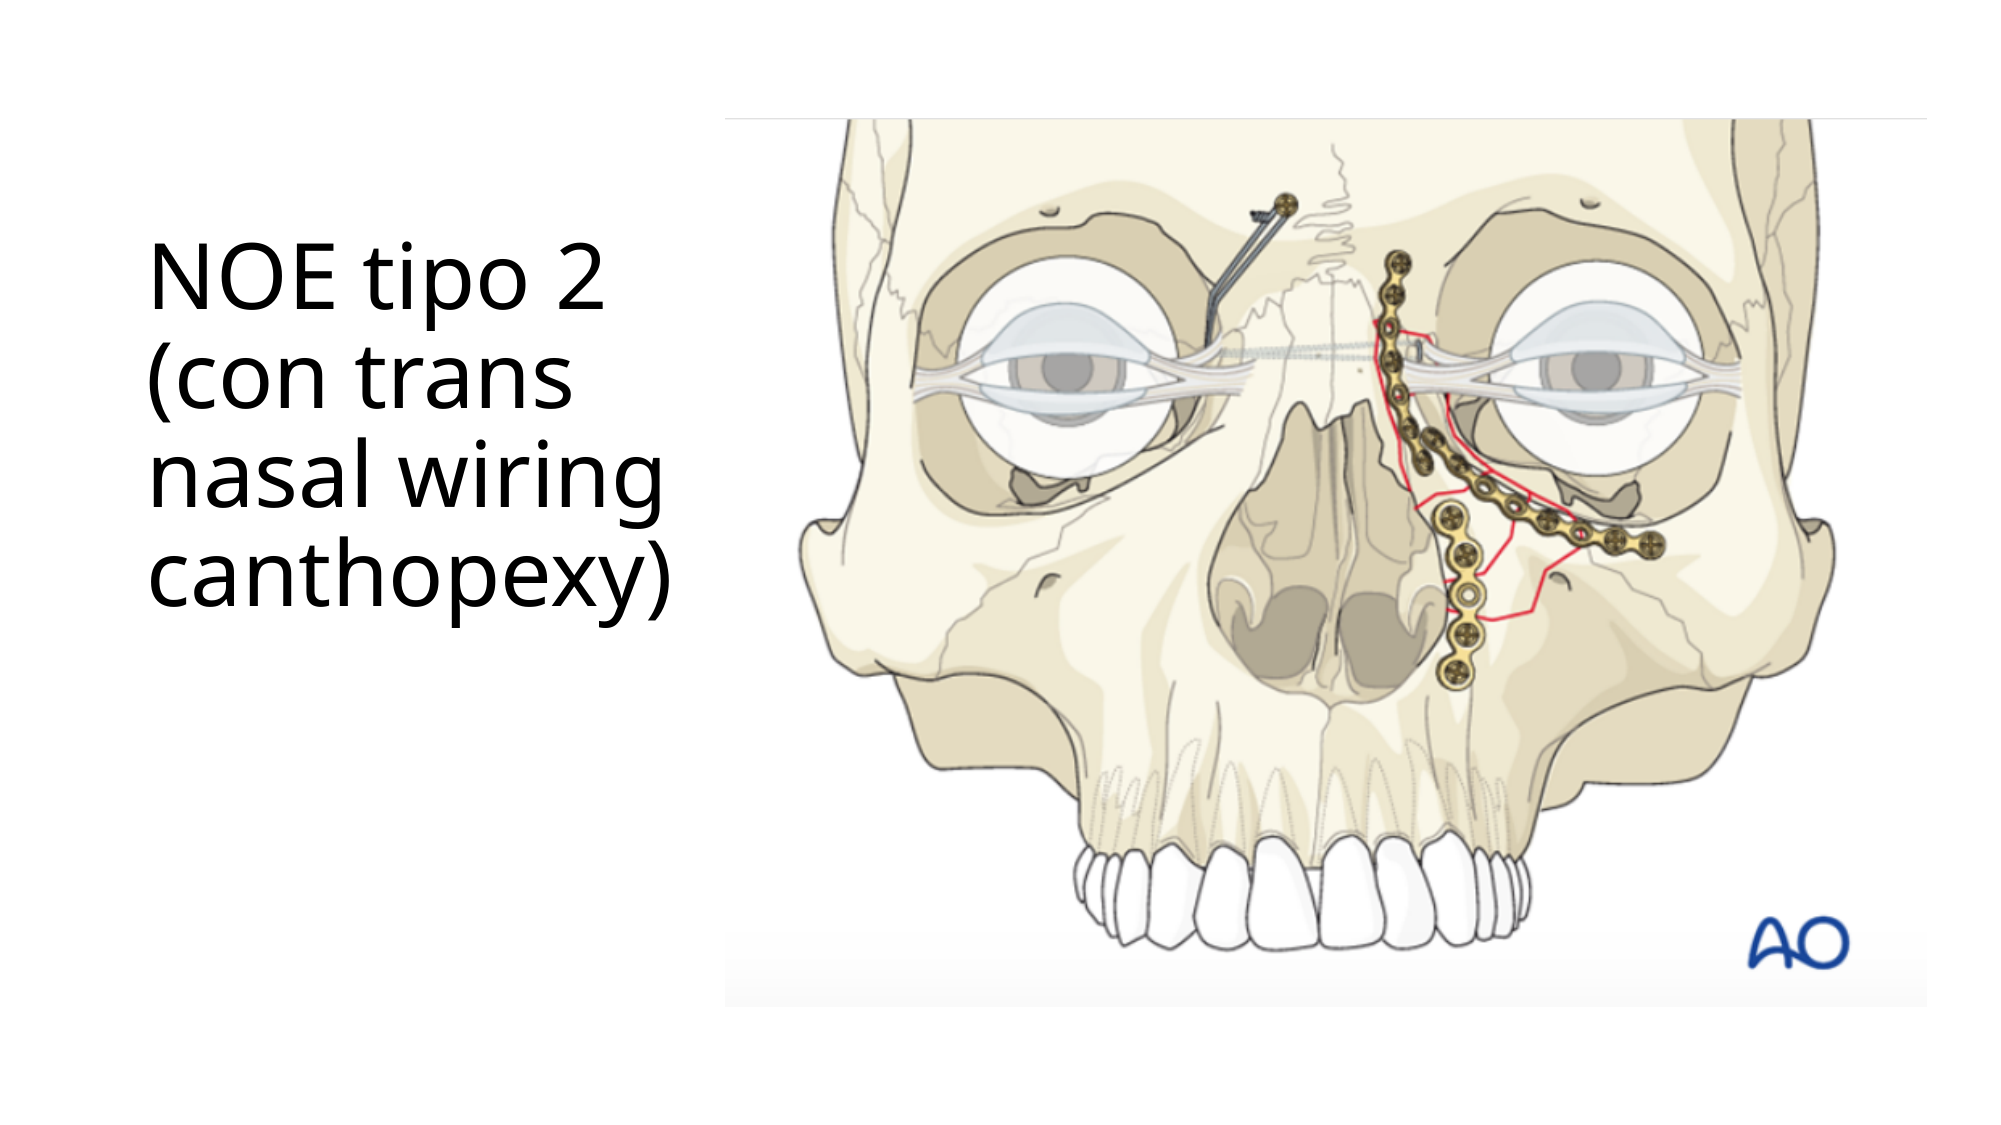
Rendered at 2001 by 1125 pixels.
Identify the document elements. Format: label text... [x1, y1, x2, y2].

title NOE tipo 2 (con trans nasal wiring canthopexy) [131, 215, 725, 642]
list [725, 118, 1927, 1007]
